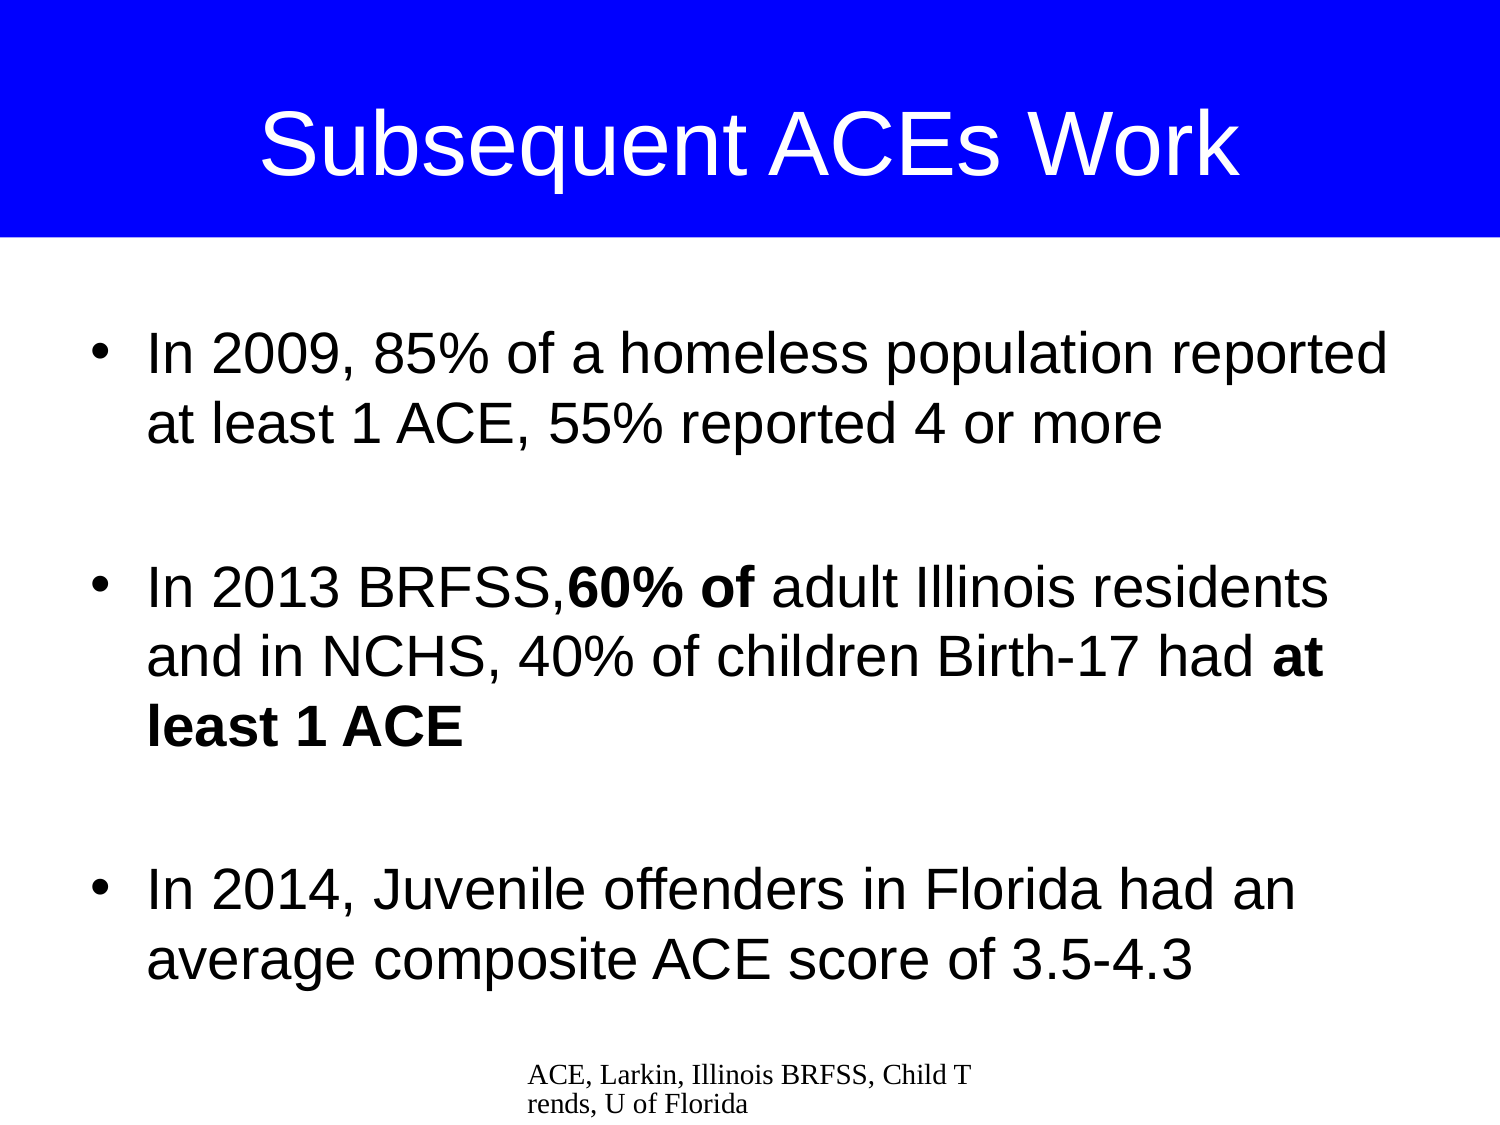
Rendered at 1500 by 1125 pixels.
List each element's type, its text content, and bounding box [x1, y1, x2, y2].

list In 2009, 85% of a homeless population reported at least 1 ACE, 55% reported 4 or more In 2013 BRFSS,60% of adult Illinois residents and in NCHS, 40% of children Birth-17 had at least 1 ACE In 2014, Juvenile offenders in Florida had an average composite ACE score of 3.5-4.3 [75, 308, 1425, 1005]
text_box [0, 0, 1500, 238]
title Subsequent ACEs Work [75, 45, 1425, 233]
footer ACE, Larkin, Illinois BRFSS, Child Trends, U of Florida [512, 1042, 988, 1103]
